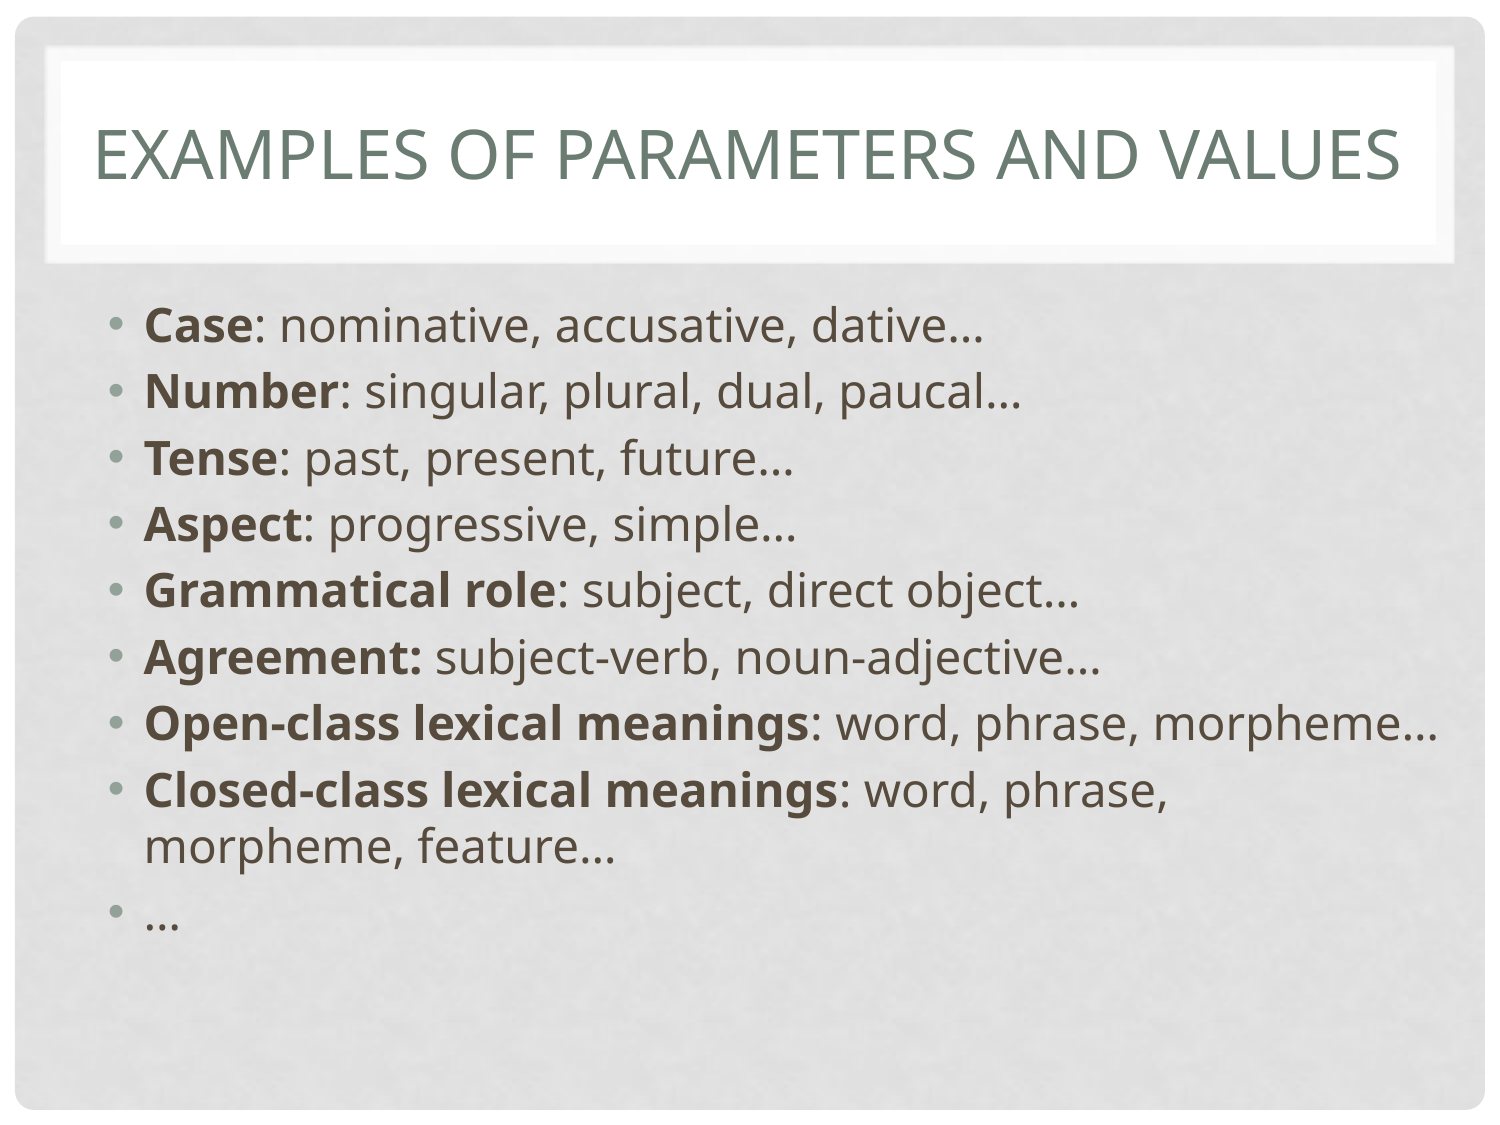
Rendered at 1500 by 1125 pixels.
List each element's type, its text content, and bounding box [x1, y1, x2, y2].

title Examples of parameters and values [69, 66, 1425, 238]
list Case: nominative, accusative, dative… Number: singular, plural, dual, paucal… Tense: past, present, future… Aspect: progressive, simple… Grammatical role: subject, direct object… Agreement: subject-verb, noun-adjective… Open-class lexical meanings: word, phrase, morpheme… Closed-class lexical meanings: word, phrase, morpheme, feature… … [75, 287, 1456, 1005]
